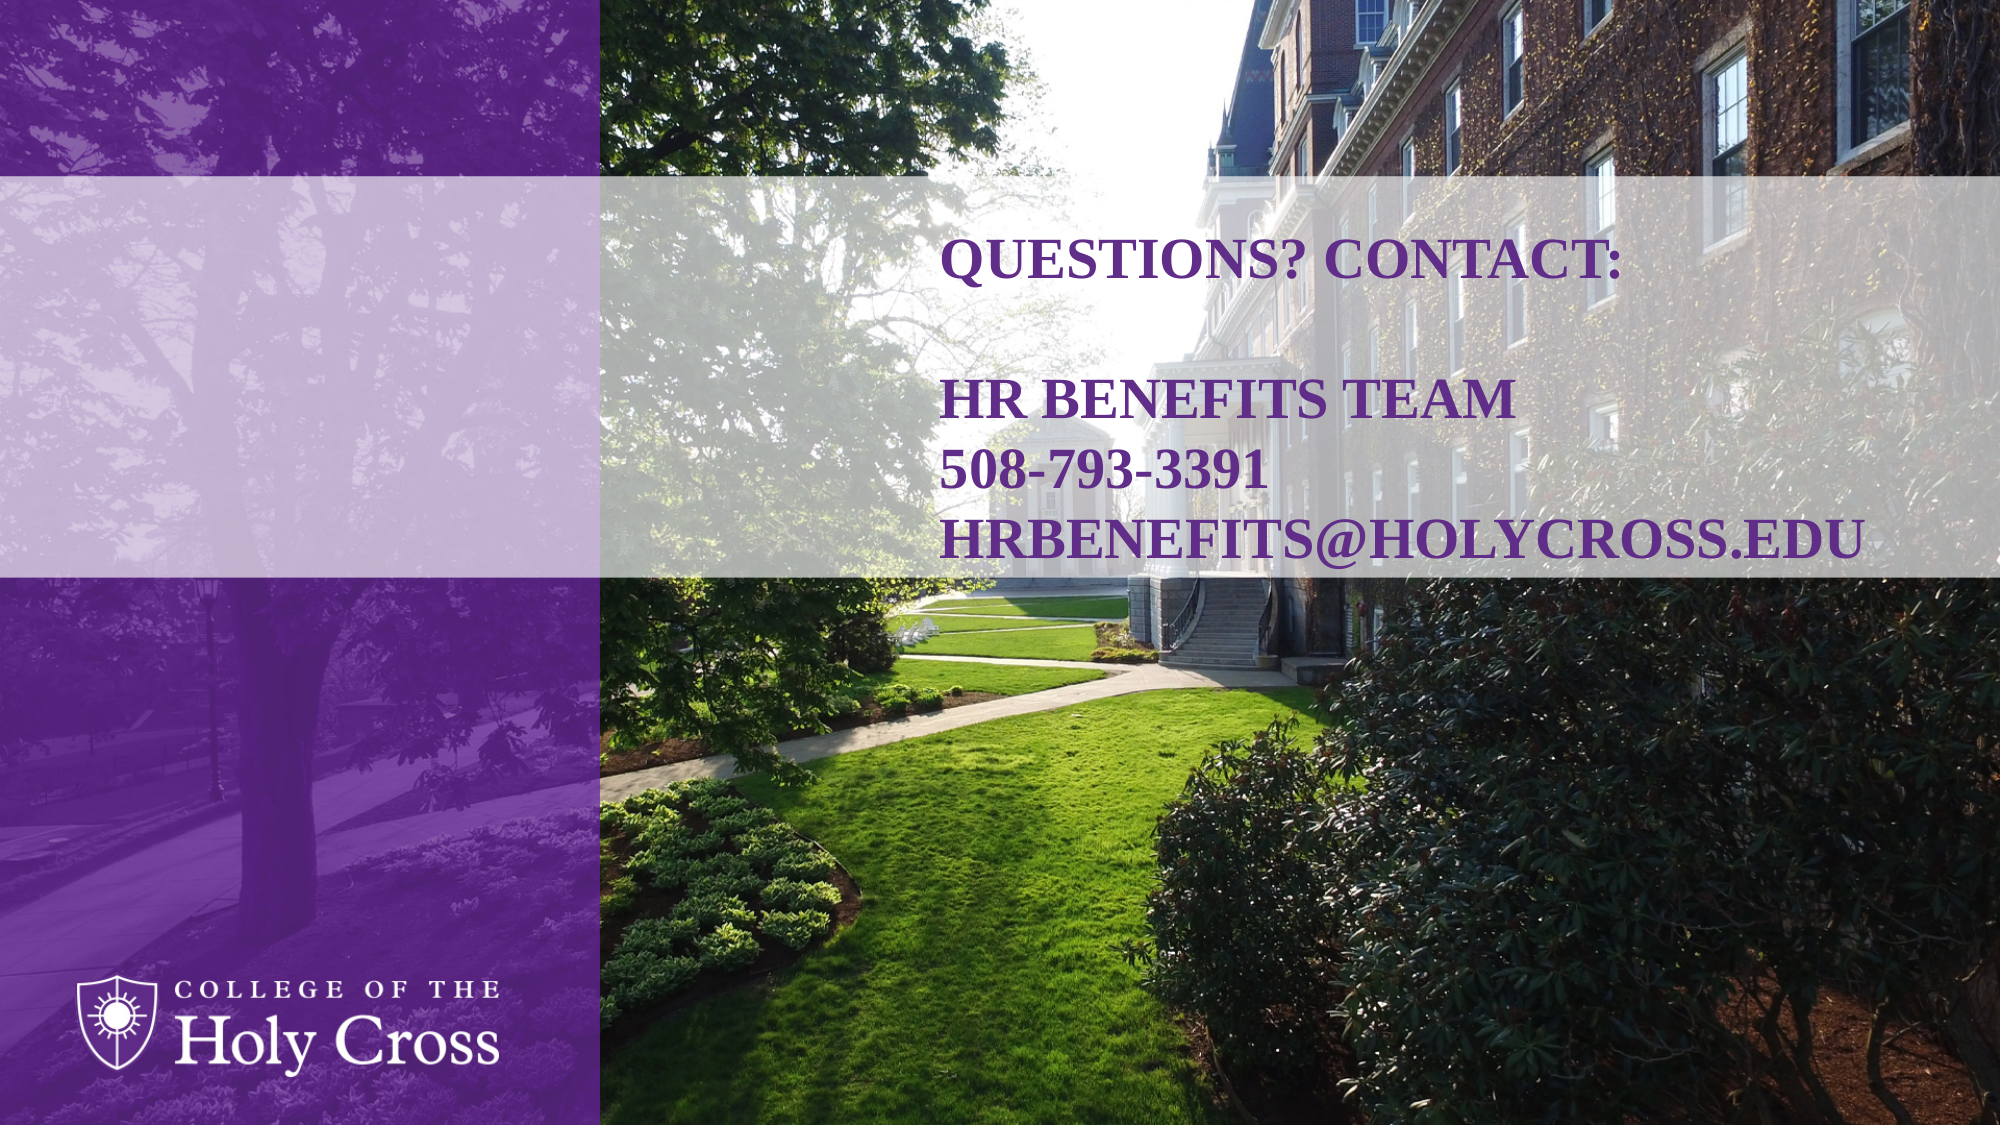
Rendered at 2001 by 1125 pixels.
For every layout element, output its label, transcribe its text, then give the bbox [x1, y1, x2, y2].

picture [0, 0, 2000, 1125]
title Questions? Contact: HR Benefits team 508-793-3391 hrbenefits@holycross.edu [924, 212, 1963, 613]
